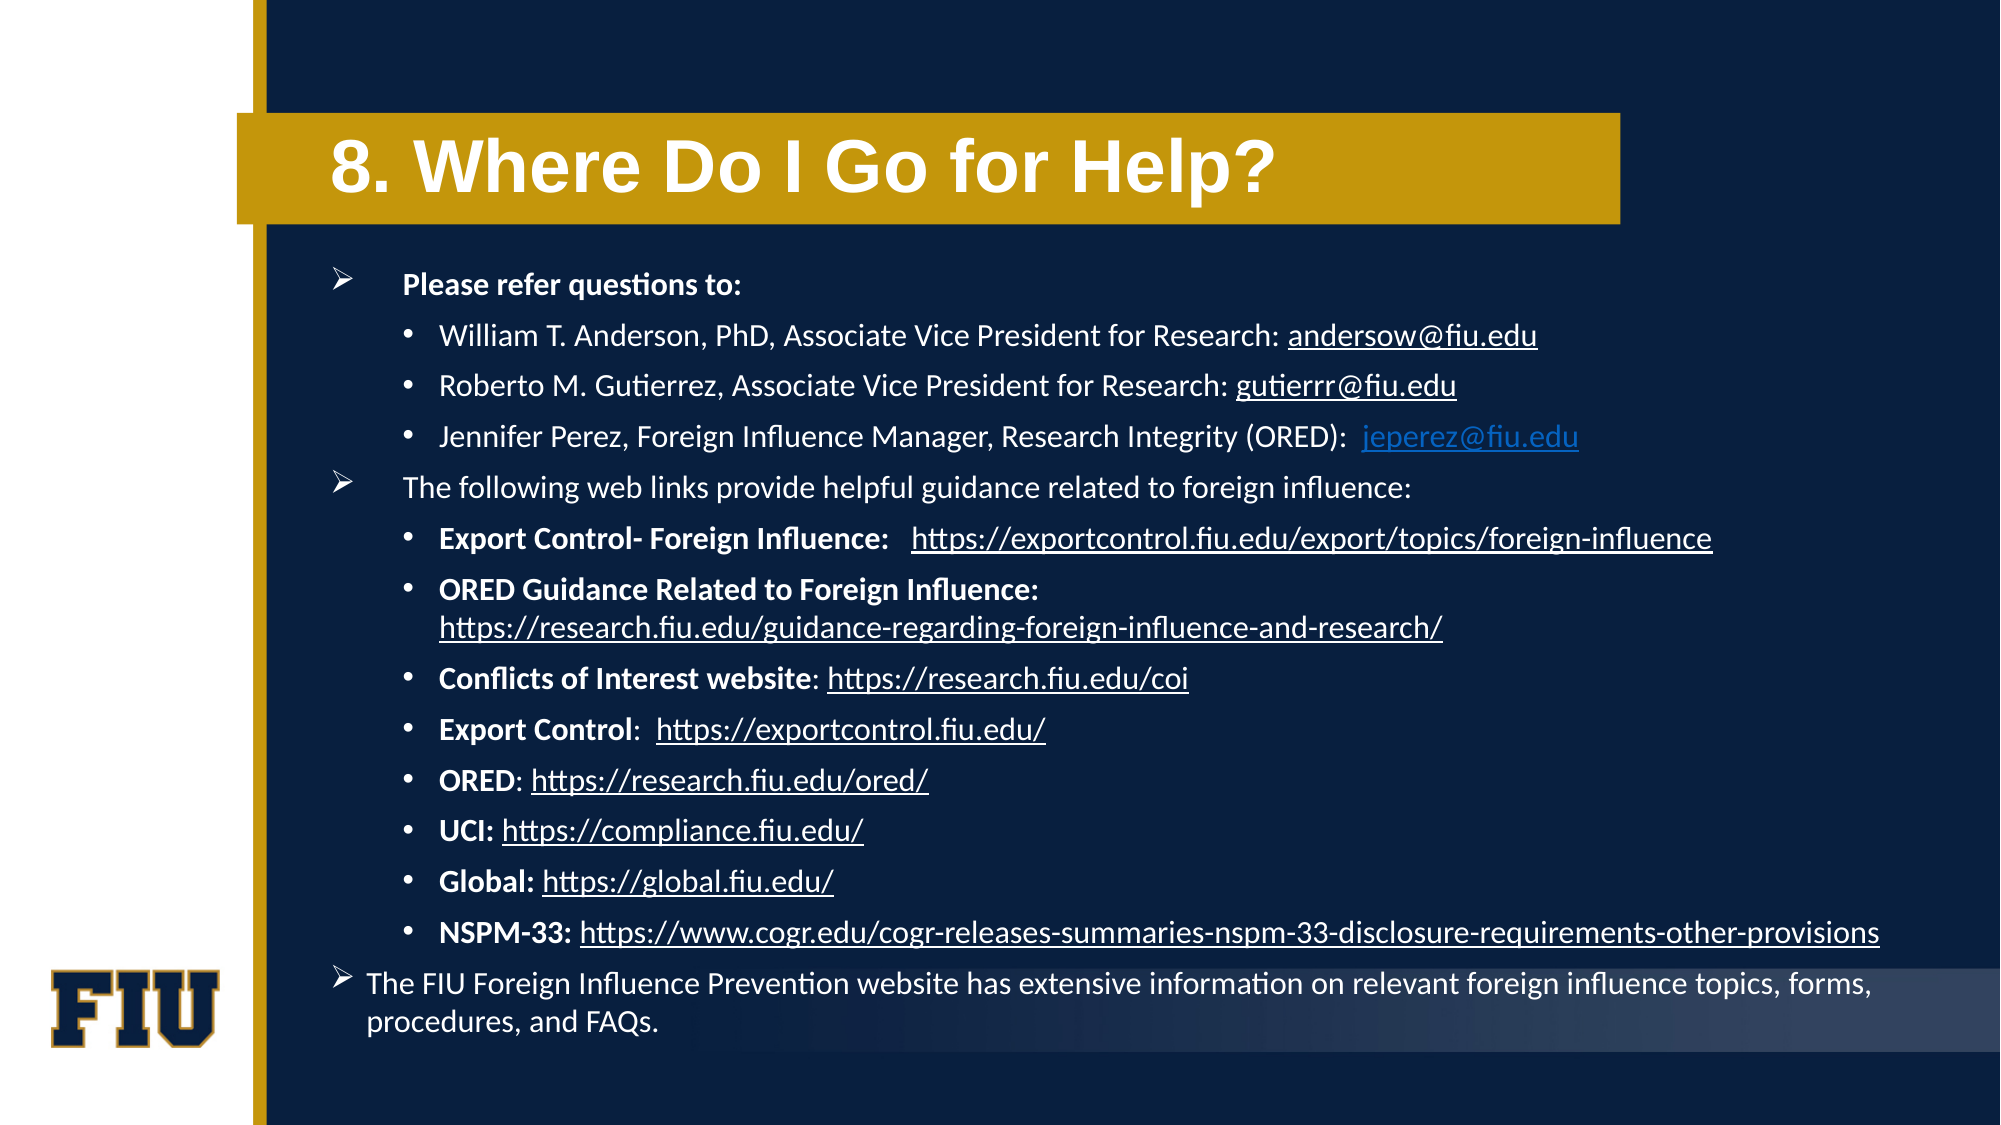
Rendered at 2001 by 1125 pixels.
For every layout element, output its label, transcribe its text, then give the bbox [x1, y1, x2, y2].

title 8. Where Do I Go for Help? [315, 59, 1863, 255]
text_box [236, 112, 315, 225]
list Please refer questions to: William T. Anderson, PhD, Associate Vice President for Research: andersow@fiu.edu Roberto M. Gutierrez, Associate Vice President for Research: gutierrr@fiu.edu Jennifer Perez, Foreign Influence Manager, Research Integrity (ORED): jeperez@fiu.edu The following web links provide helpful guidance related to foreign influence: Export Control- Foreign Influence: https://exportcontrol.fiu.edu/export/topics/foreign-influence ORED Guidance Related to Foreign Influence: https://research.fiu.edu/guidance-regarding-foreign-influence-and-research/ Conflicts of Interest website: https://research.fiu.edu/coi Export Control: https://exportcontrol.fiu.edu/ ORED: https://research.fiu.edu/ored/ UCI: https://compliance.fiu.edu/ Global: https://global.fiu.edu/ NSPM-33: https://www.cogr.edu/cogr-releases-summaries-nspm-33-disclosure-requirements-other-provisions The FIU Foreign Influence Prevention website has extensive information on relevant foreign influence topics, forms, procedures, and FAQs. [315, 255, 1962, 1049]
picture [0, 0, 2000, 1125]
